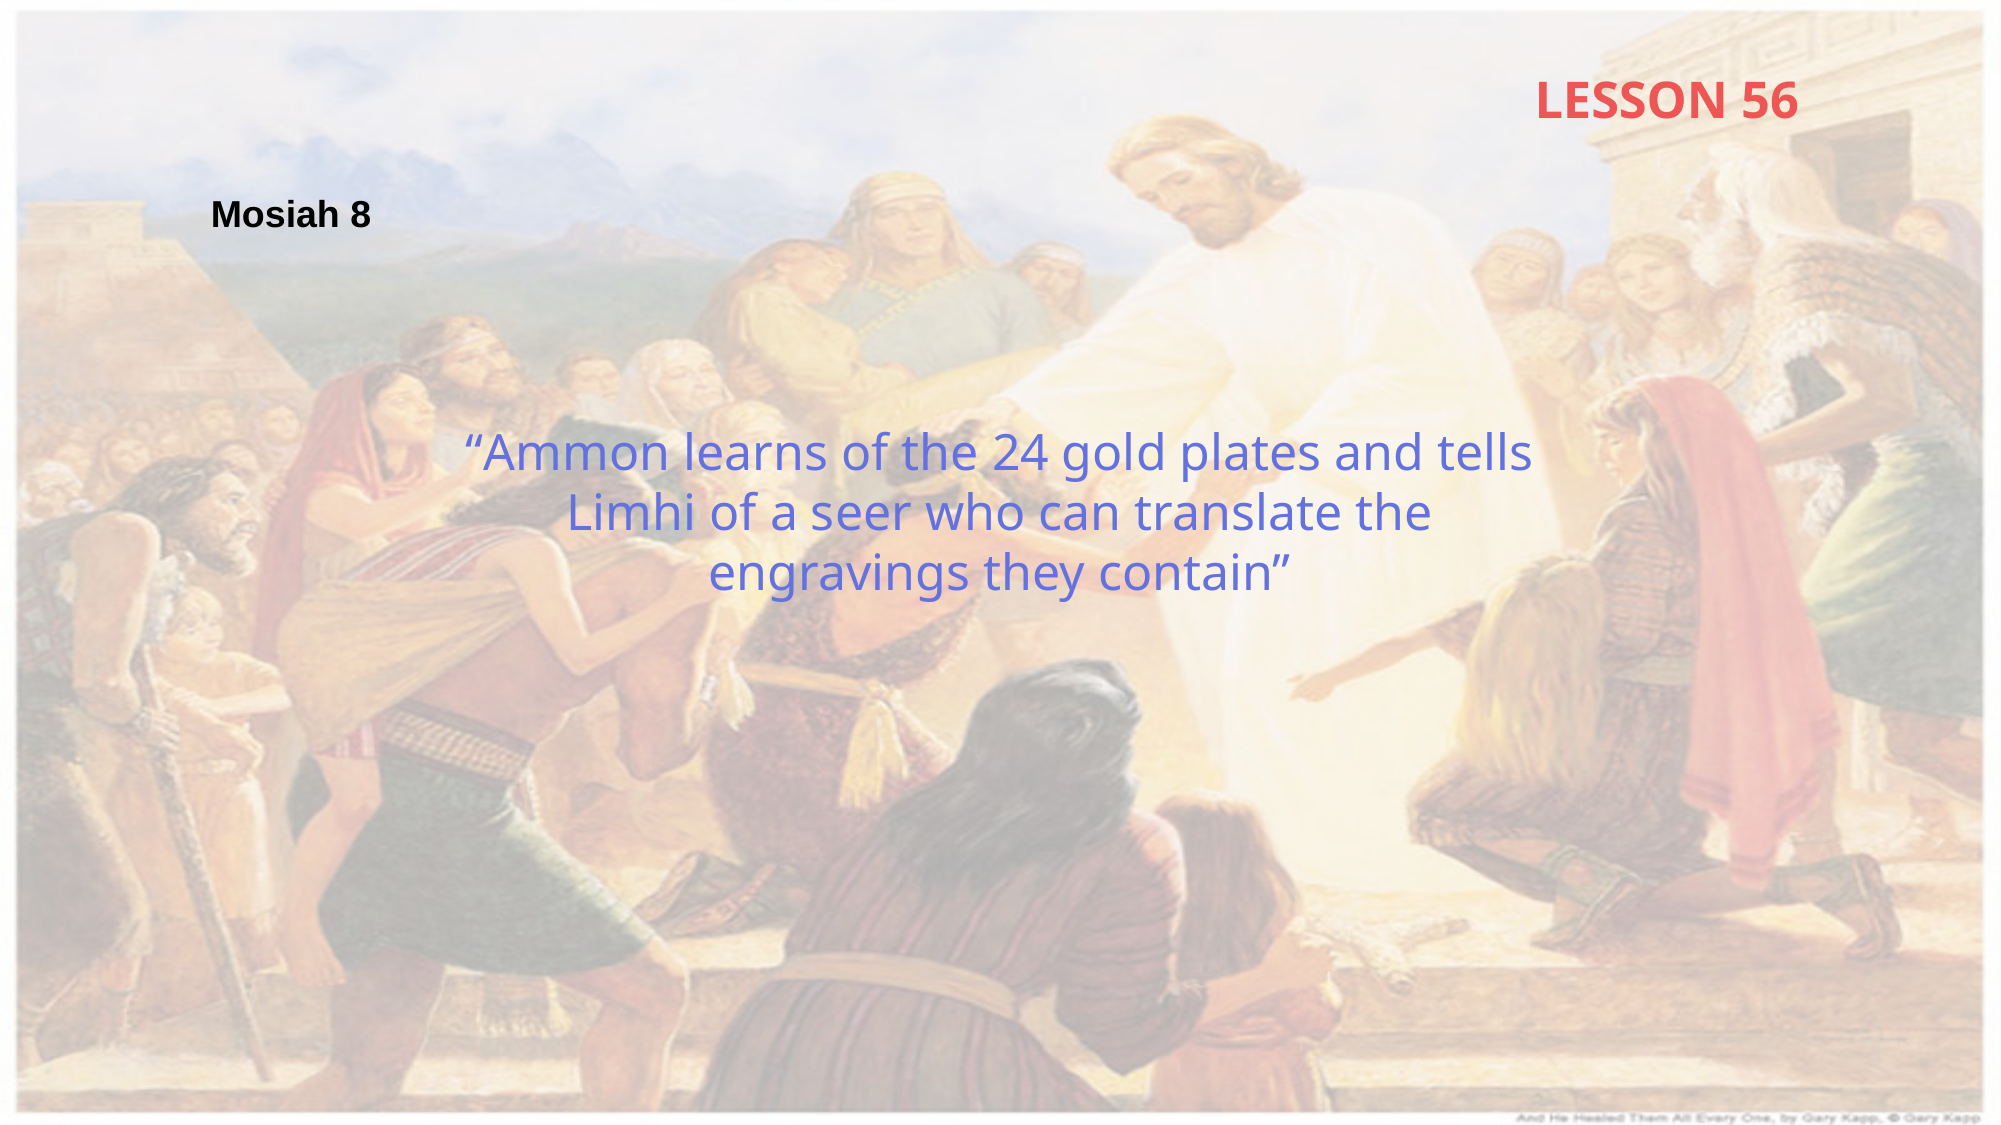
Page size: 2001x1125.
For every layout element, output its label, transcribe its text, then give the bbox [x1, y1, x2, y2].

text_box LESSON 56 [1519, 60, 1829, 183]
text_box Mosiah 8 [196, 182, 387, 243]
text_box “Ammon learns of the 24 gold plates and tells Limhi of a seer who can translate the engravings they contain” [427, 413, 1573, 609]
